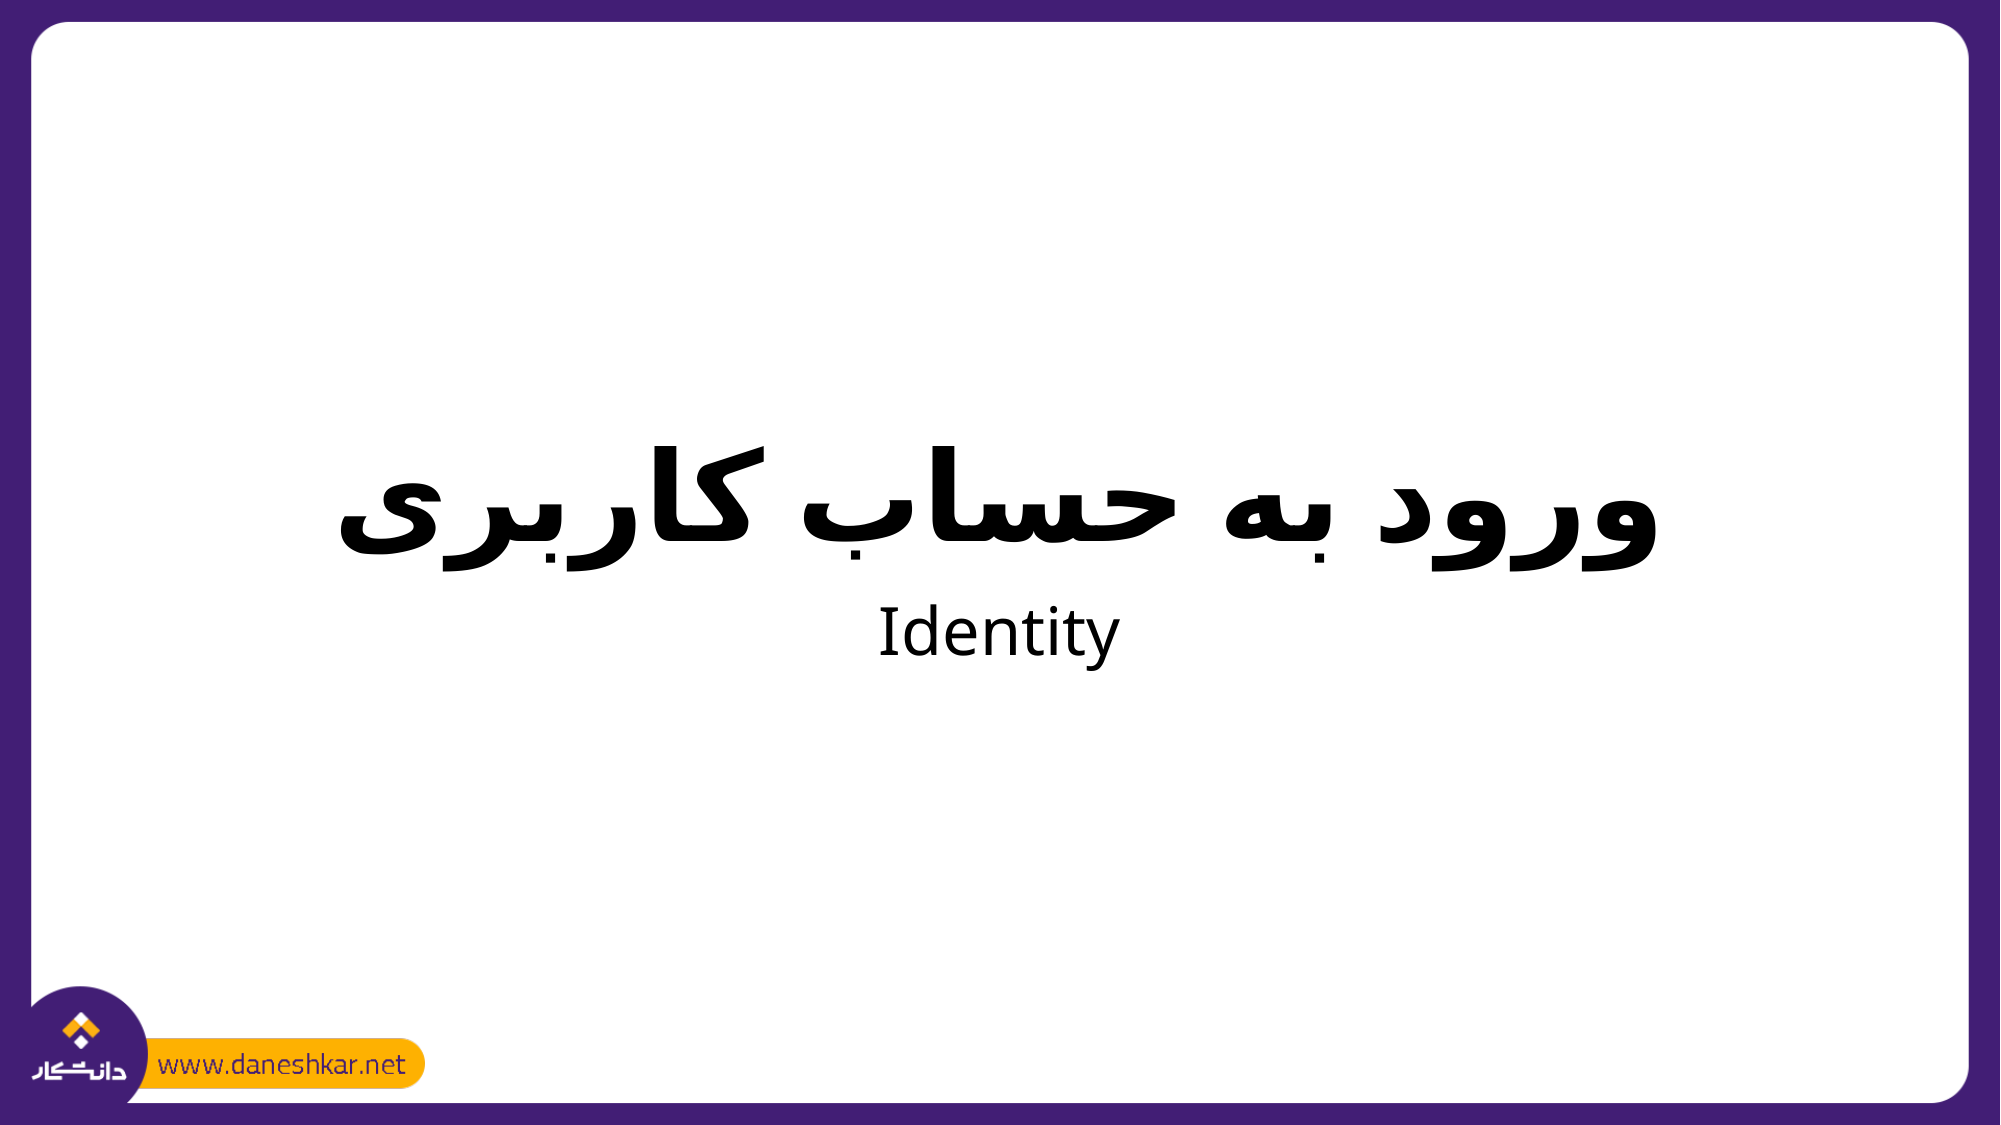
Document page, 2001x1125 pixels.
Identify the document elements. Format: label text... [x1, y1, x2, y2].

title ورود به حساب کاربری [249, 184, 1750, 576]
picture [0, 0, 2000, 1125]
subtitle Identity [249, 590, 1750, 863]
